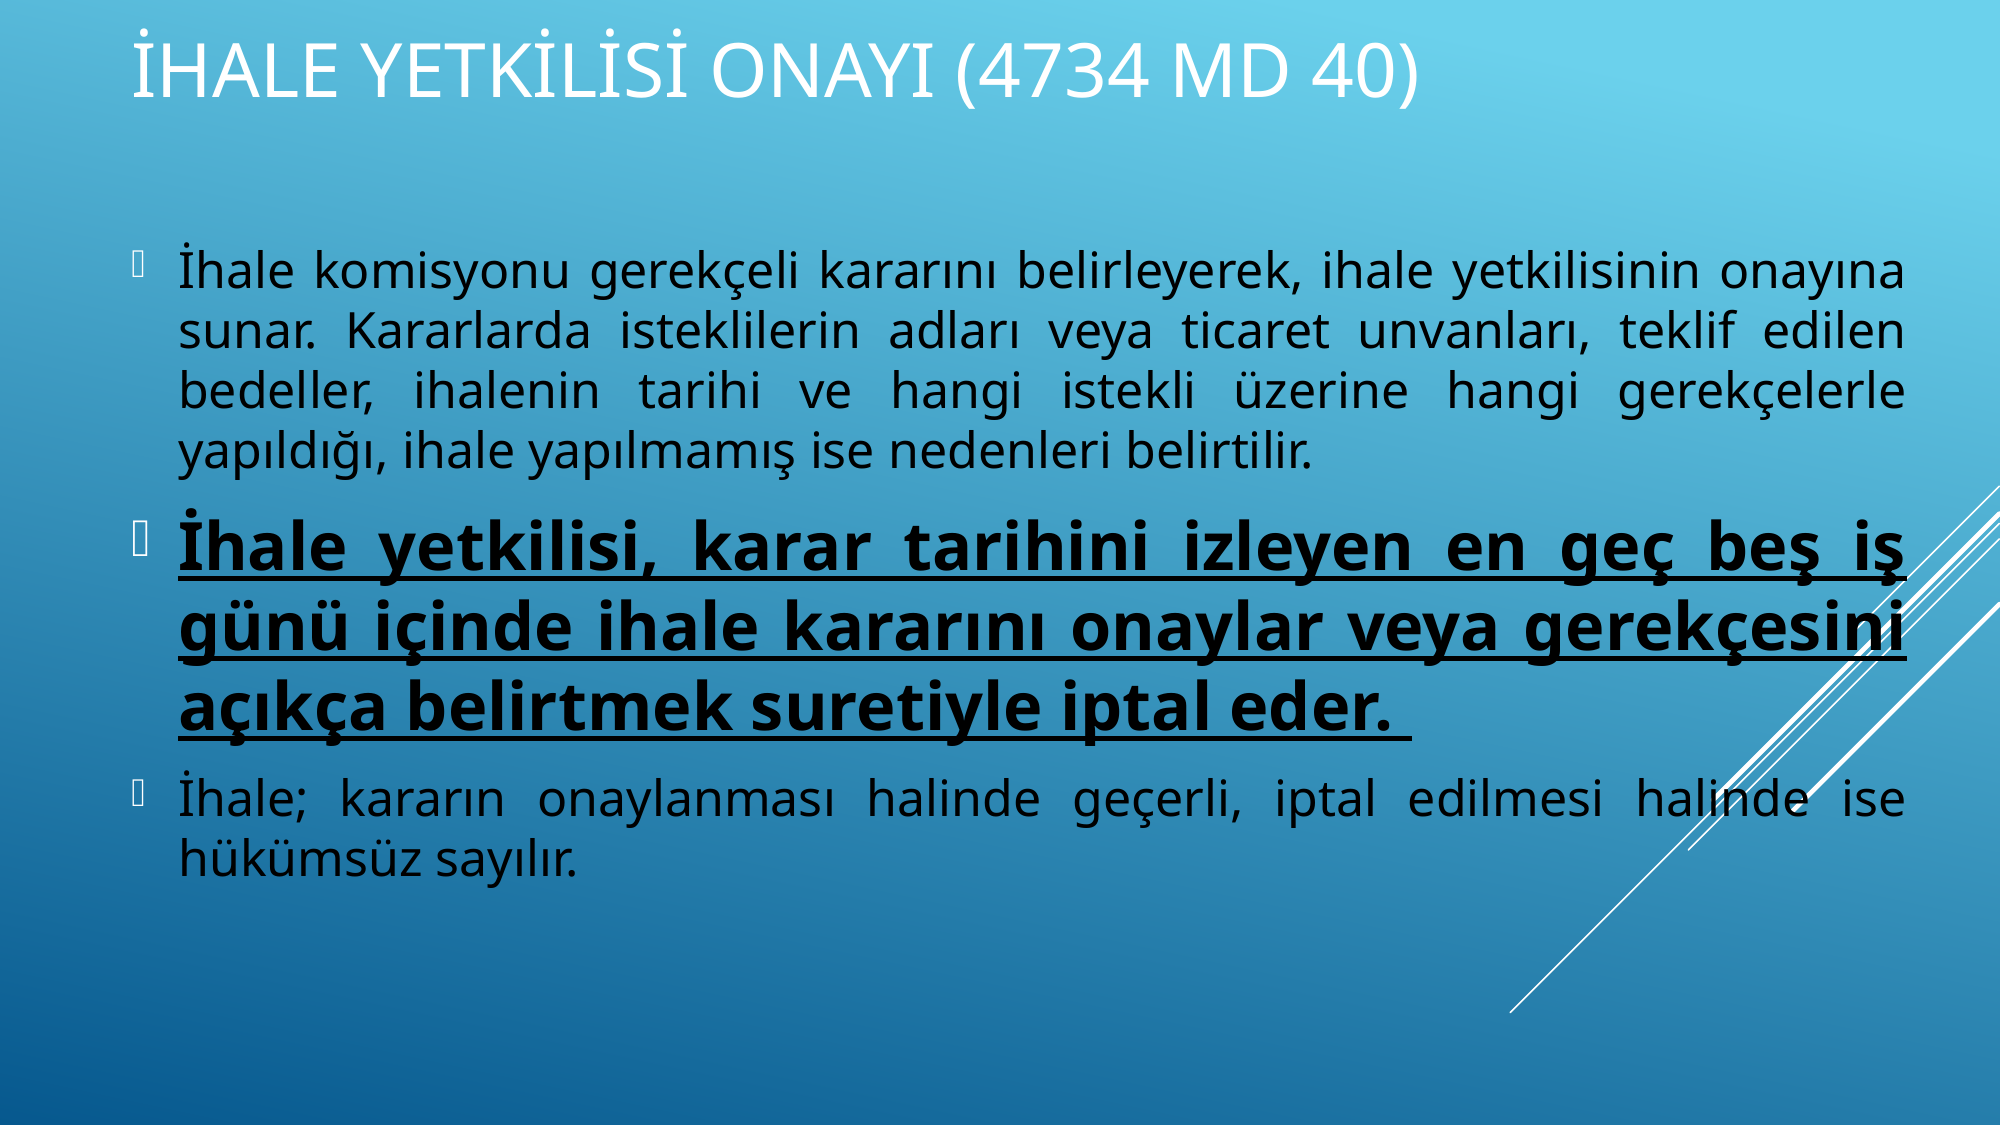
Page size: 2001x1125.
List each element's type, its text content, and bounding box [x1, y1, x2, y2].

title İHALE YETKİLİSİ ONAYI (4734 md 40) [116, 0, 1517, 136]
list İhale komisyonu gerekçeli kararını belirleyerek, ihale yetkilisinin onayına sunar. Kararlarda isteklilerin adları veya ticaret unvanları, teklif edilen bedeller, ihalenin tarihi ve hangi istekli üzerine hangi gerekçelerle yapıldığı, ihale yapılmamış ise nedenleri belirtilir. İhale yetkilisi, karar tarihini izleyen en geç beş iş günü içinde ihale kararını onaylar veya gerekçesini açıkça belirtmek suretiyle iptal eder. İhale; kararın onaylanması halinde geçerli, iptal edilmesi halinde ise hükümsüz sayılır. [116, 164, 1923, 961]
